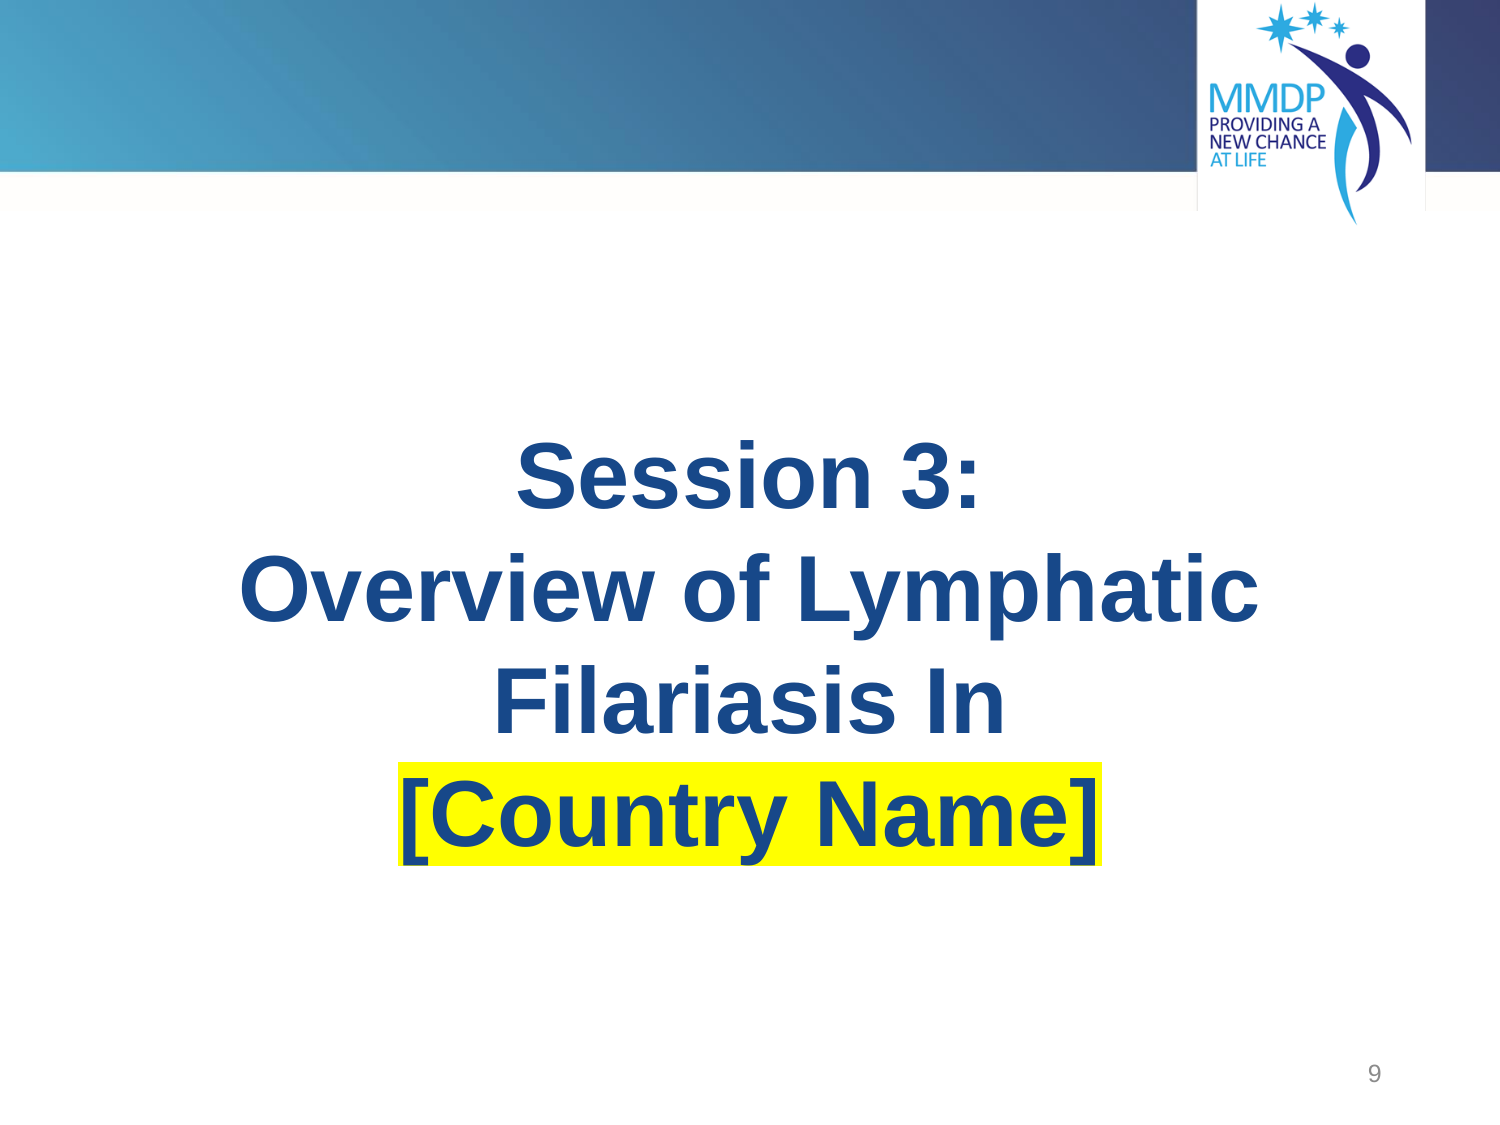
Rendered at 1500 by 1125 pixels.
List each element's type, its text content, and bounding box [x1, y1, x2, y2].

slide_number 9 [1059, 1042, 1397, 1103]
picture [0, 0, 1500, 227]
title Session 3: Overview of Lymphatic Filariasis In [Country Name] [187, 407, 1313, 878]
